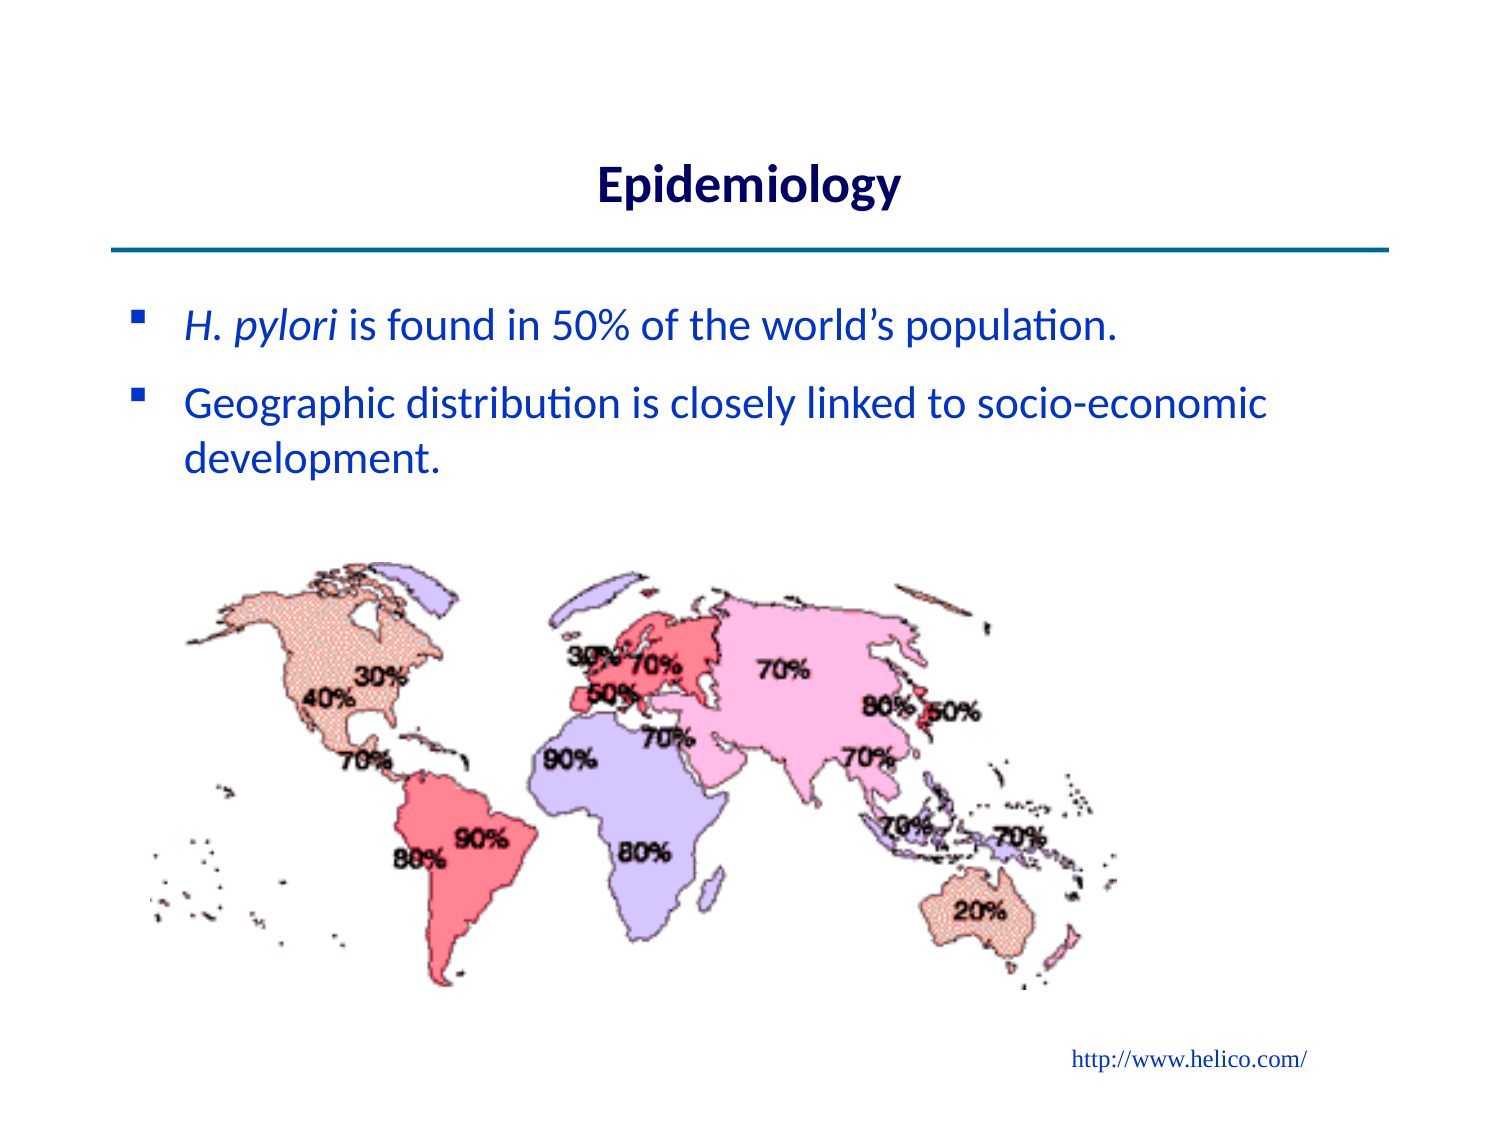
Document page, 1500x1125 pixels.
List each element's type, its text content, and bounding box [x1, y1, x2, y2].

text_box http://www.helico.com/ [1056, 1034, 1370, 1080]
picture [149, 562, 1117, 990]
title Epidemiology [112, 112, 1388, 250]
list H. pylori is found in 50% of the world’s population. Geographic distribution is closely linked to socio-economic development. [112, 287, 1388, 1000]
